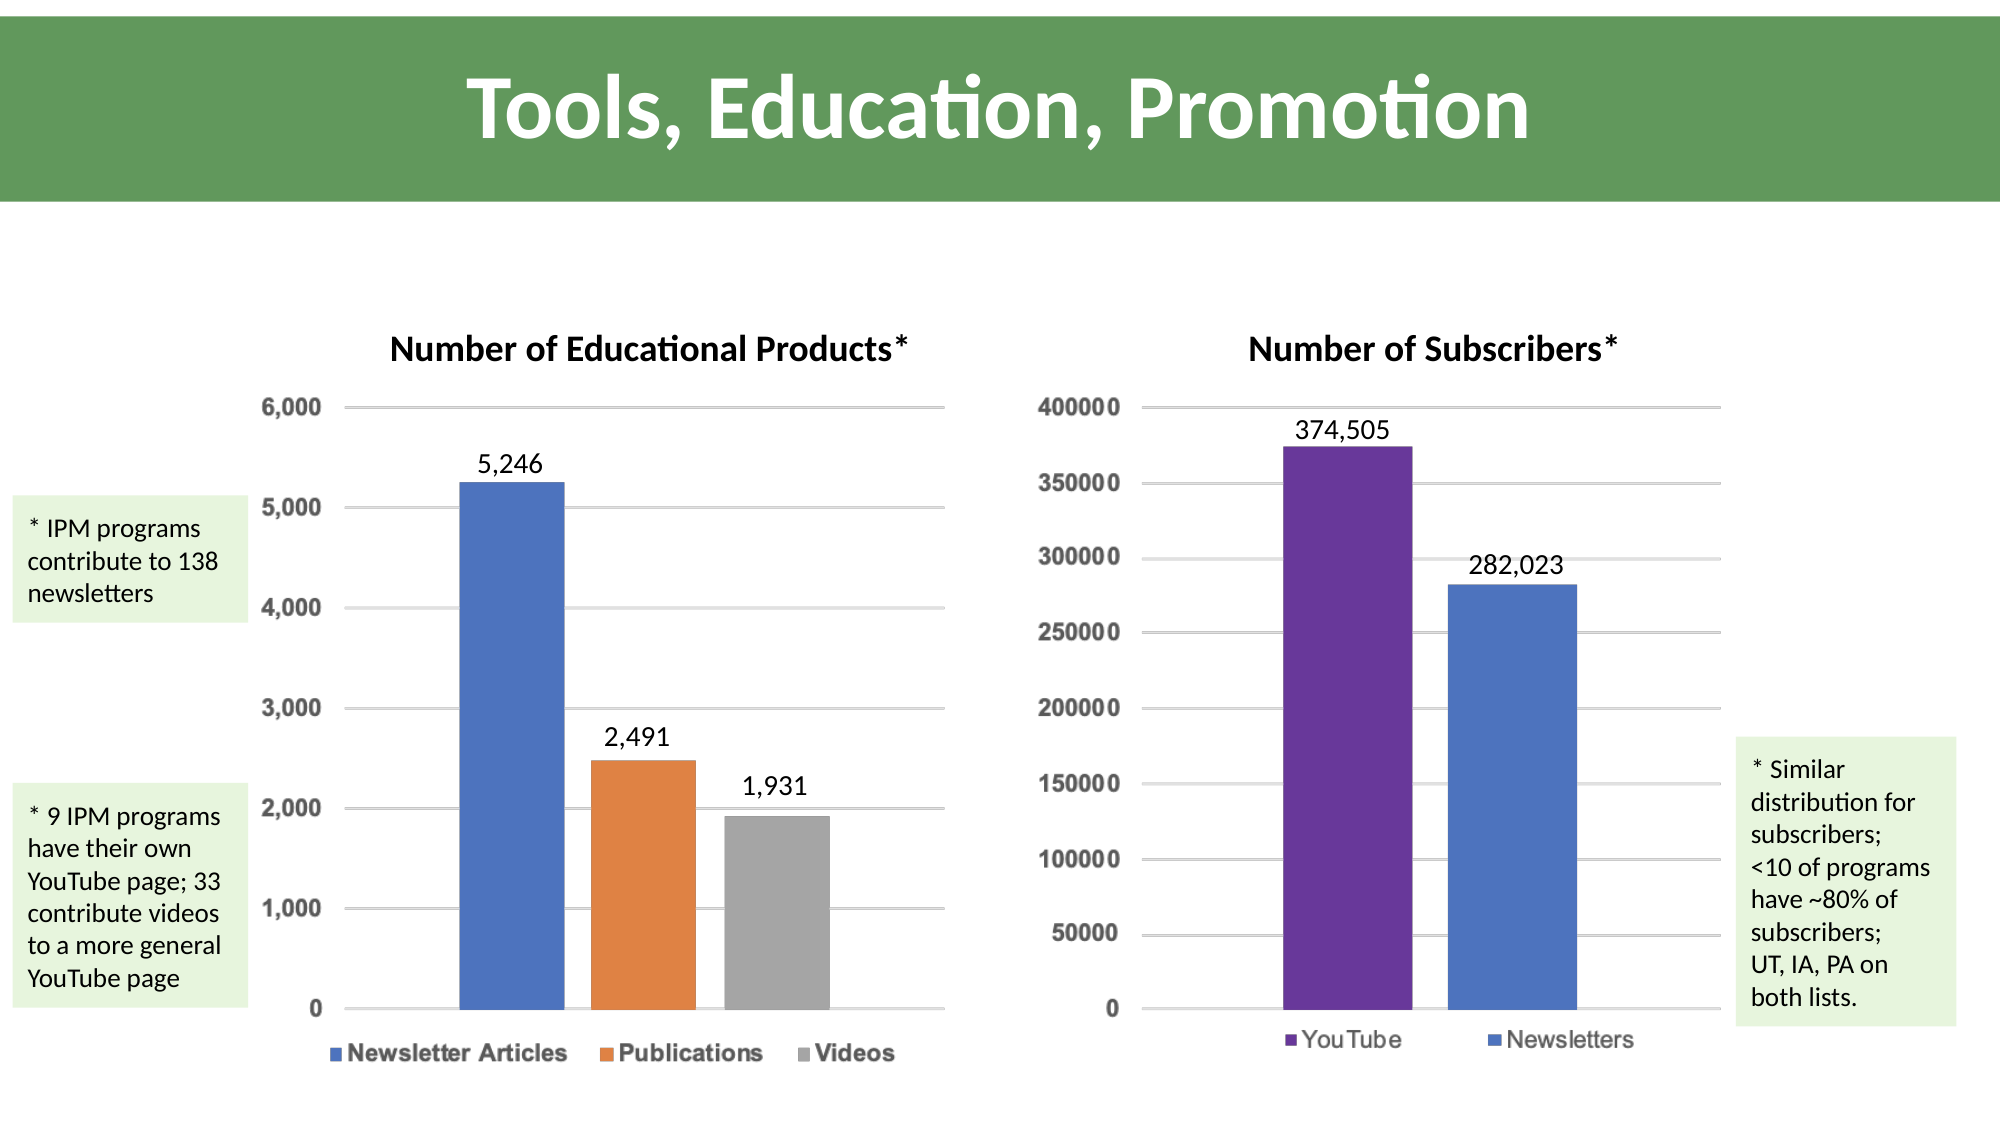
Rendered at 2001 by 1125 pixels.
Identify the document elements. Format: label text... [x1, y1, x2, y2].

text_box Number of Educational Products* [349, 309, 952, 380]
text_box * Similar distribution for subscribers; <10 of programs have ~80% of subscribers; UT, IA, PA on both lists. [1749, 736, 1957, 1027]
text_box * 9 IPM programs have their own YouTube page; 33 contribute videos to a more general YouTube page [12, 782, 242, 1008]
picture [1022, 381, 1745, 1088]
text_box * IPM programs contribute to 138 newsletters [12, 495, 242, 623]
title Tools, Education, Promotion [0, 16, 2000, 202]
text_box Number of Subscribers* [1133, 309, 1736, 380]
picture [247, 381, 970, 1089]
